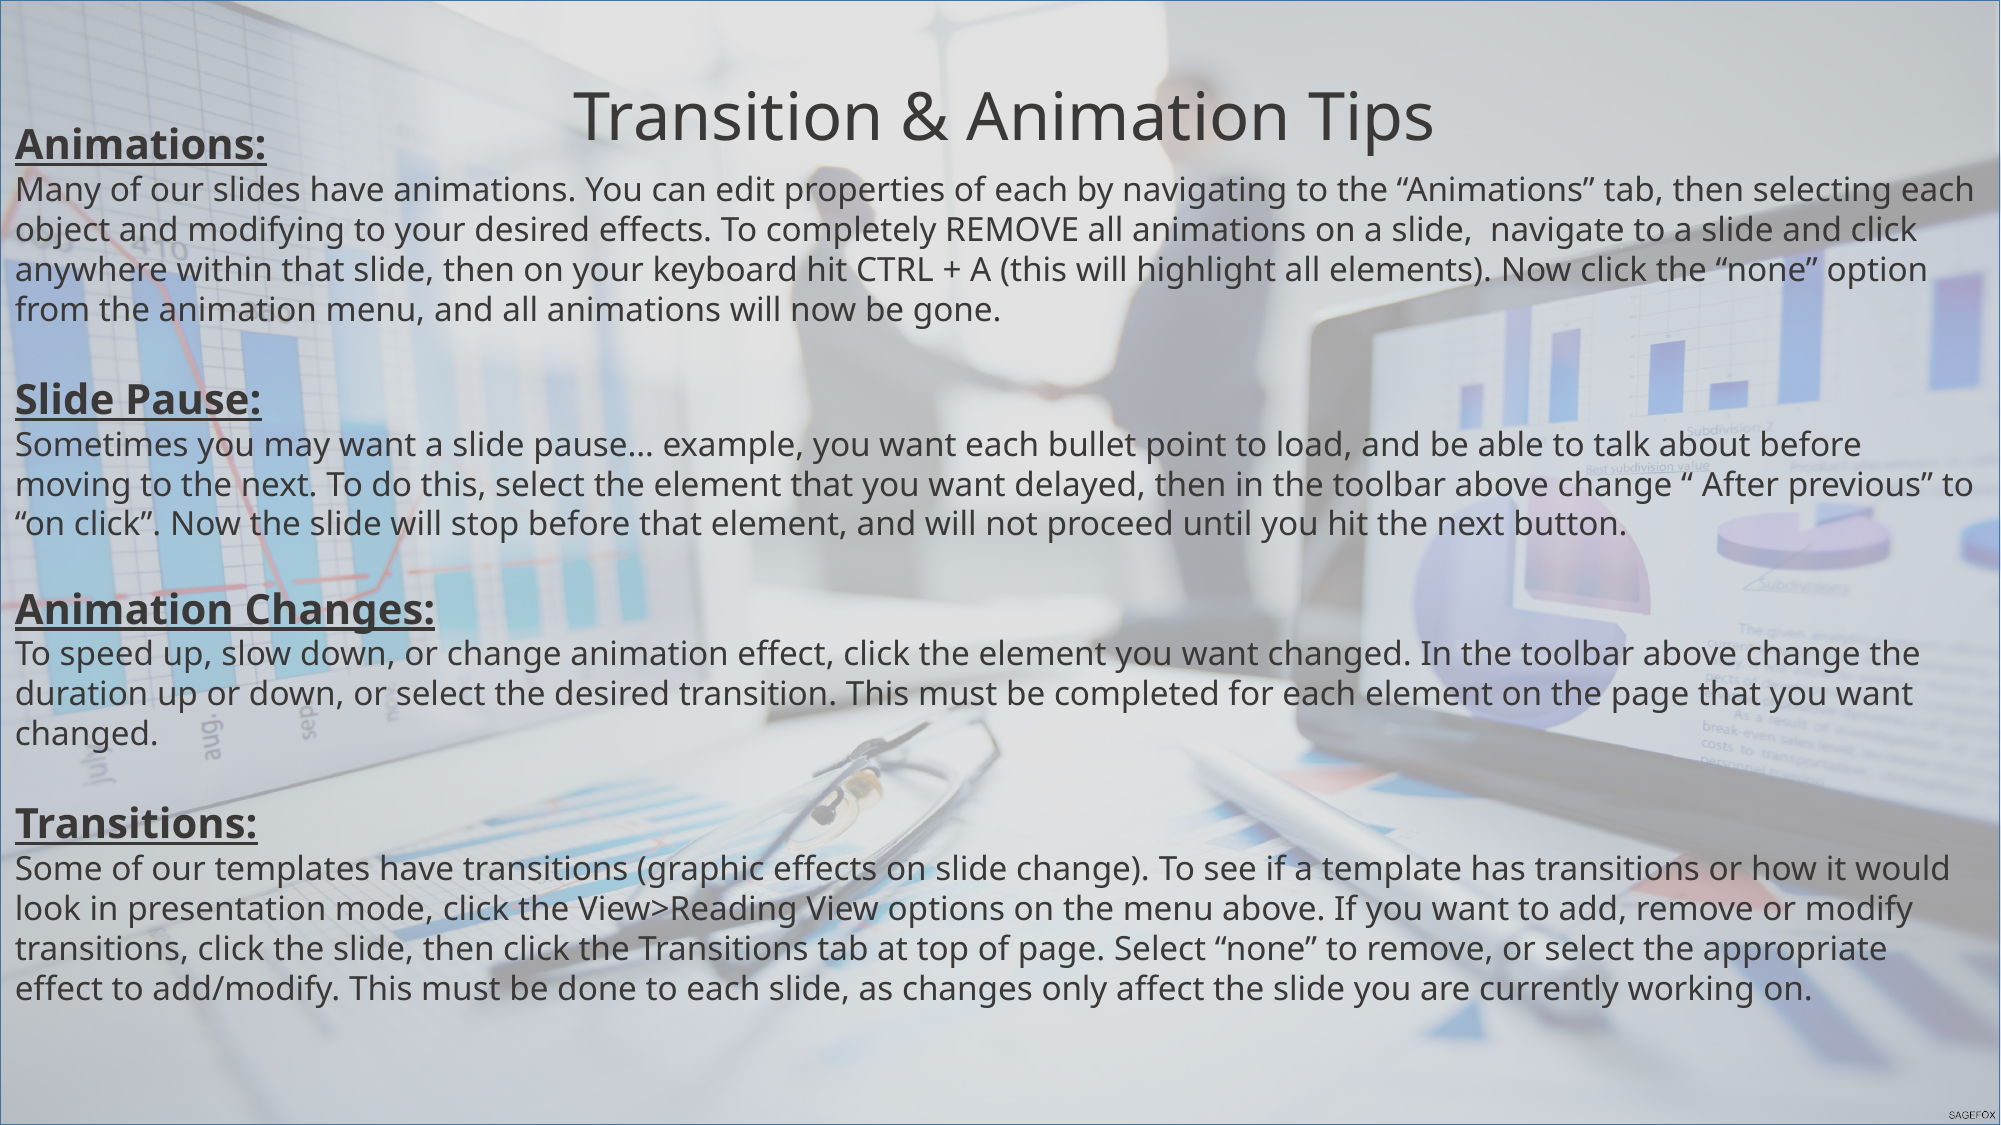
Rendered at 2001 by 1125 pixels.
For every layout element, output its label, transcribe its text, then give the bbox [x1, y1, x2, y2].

title Transition & Animation Tips [477, 59, 1532, 177]
text_box Animations: Many of our slides have animations. You can edit properties of each by navigating to the “Animations” tab, then selecting each object and modifying to your desired effects. To completely REMOVE all animations on a slide, navigate to a slide and click anywhere within that slide, then on your keyboard hit CTRL + A (this will highlight all elements). Now click the “none” option from the animation menu, and all animations will now be gone. Slide Pause: Sometimes you may want a slide pause… example, you want each bullet point to load, and be able to talk about before moving to the next. To do this, select the element that you want delayed, then in the toolbar above change “ After previous” to “on click”. Now the slide will stop before that element, and will not proceed until you hit the next button. Animation Changes: To speed up, slow down, or change animation effect, click the element you want changed. In the toolbar above change the duration up or down, or select the desired transition. This must be completed for each element on the page that you want changed. Transitions: Some of our templates have transitions (graphic effects on slide change). To see if a template has transitions or how it would look in presentation mode, click the View>Reading View options on the menu above. If you want to add, remove or modify transitions, click the slide, then click the Transitions tab at top of page. Select “none” to remove, or select the appropriate effect to add/modify. This must be done to each slide, as changes only affect the slide you are currently working on. [0, 0, 2000, 1125]
